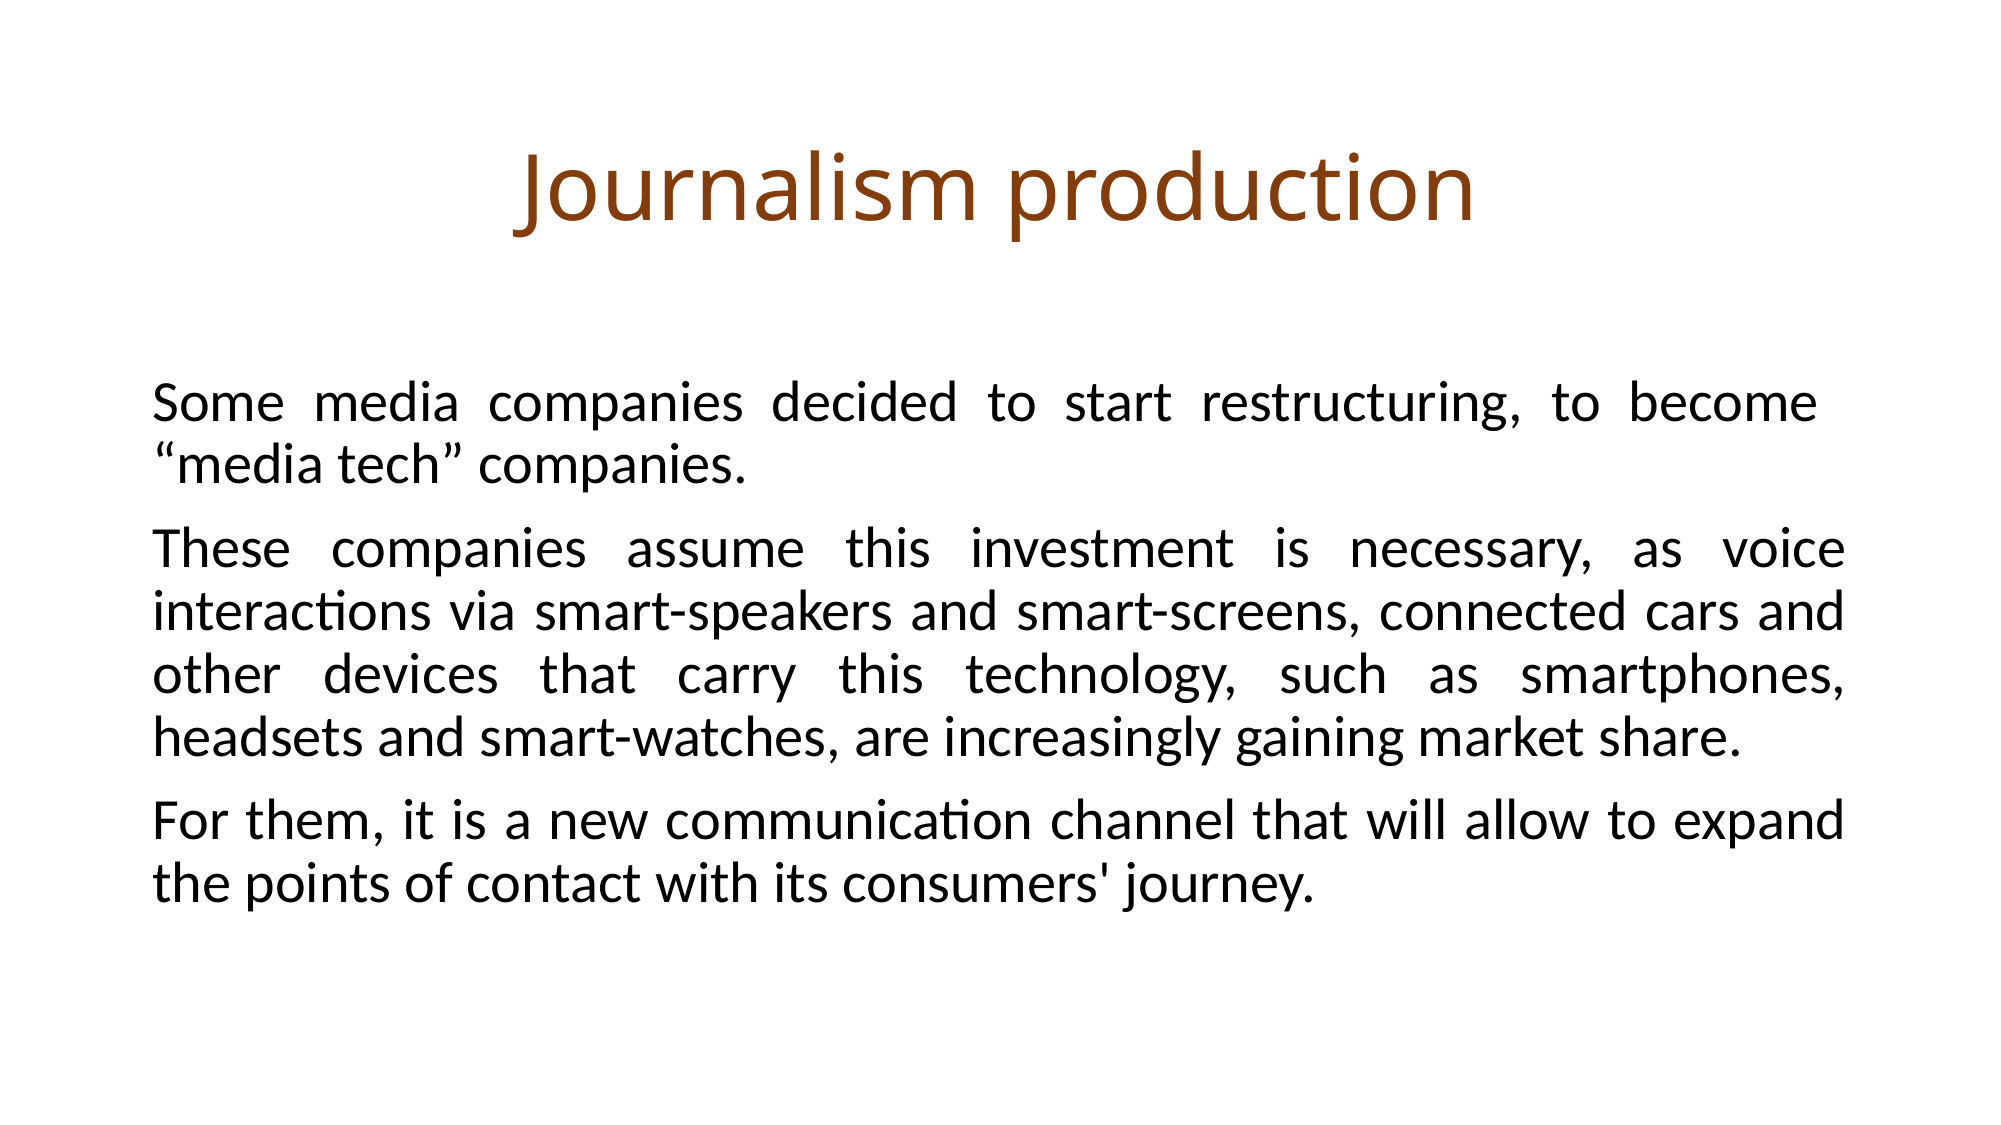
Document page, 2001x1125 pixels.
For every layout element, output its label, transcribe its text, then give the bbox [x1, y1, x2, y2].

text_box Journalism production [137, 81, 1863, 300]
list Some media companies decided to start restructuring, to become “media tech” companies. These companies assume this investment is necessary, as voice interactions via smart-speakers and smart-screens, connected cars and other devices that carry this technology, such as smartphones, headsets and smart-watches, are increasingly gaining market share. For them, it is a new communication channel that will allow to expand the points of contact with its consumers' journey. [137, 363, 1863, 934]
